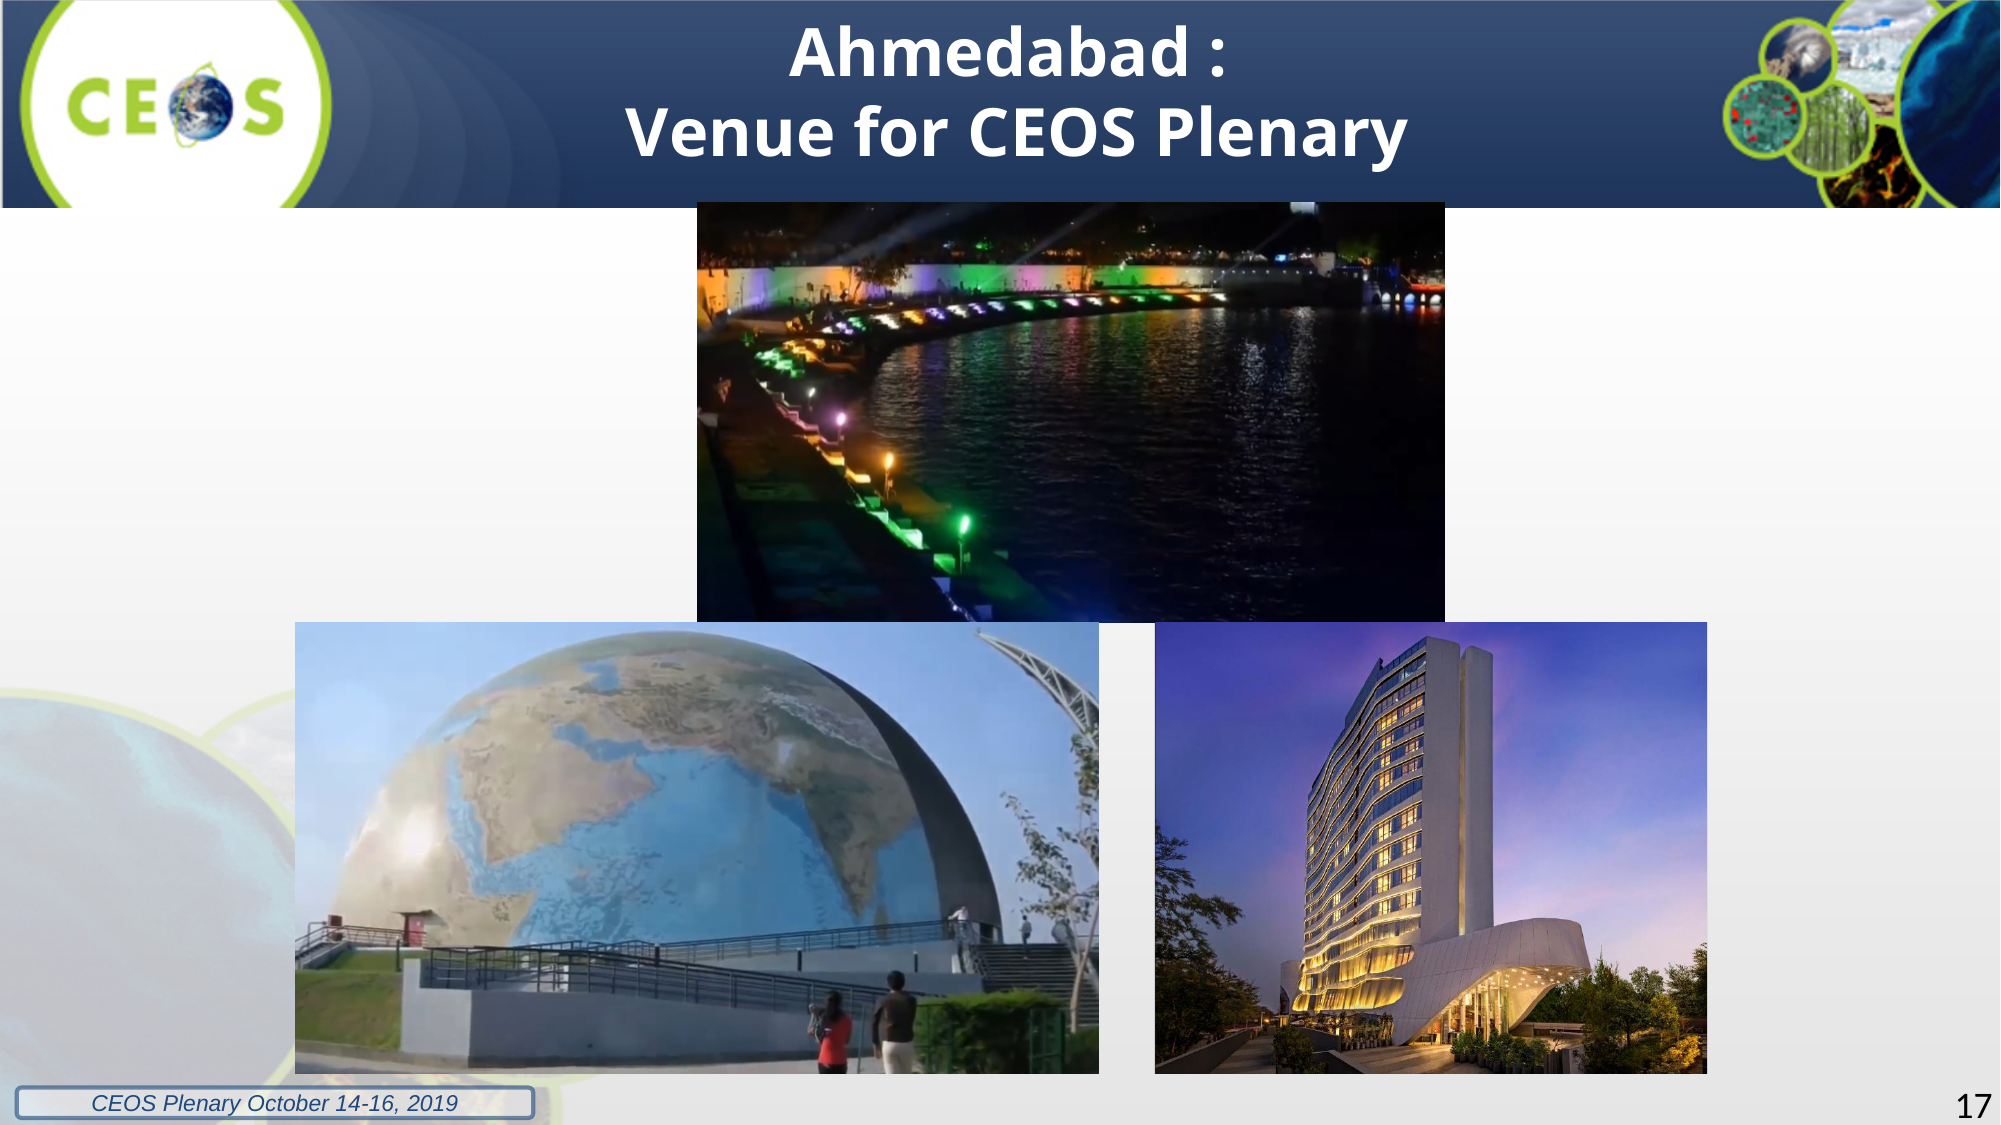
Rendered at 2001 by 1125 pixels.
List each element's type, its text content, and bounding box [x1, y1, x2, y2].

text_box Ahmedabad : Venue for CEOS Plenary [522, 2, 1513, 178]
slide_number 17 [1582, 1073, 2000, 1125]
picture [0, 0, 2001, 1125]
